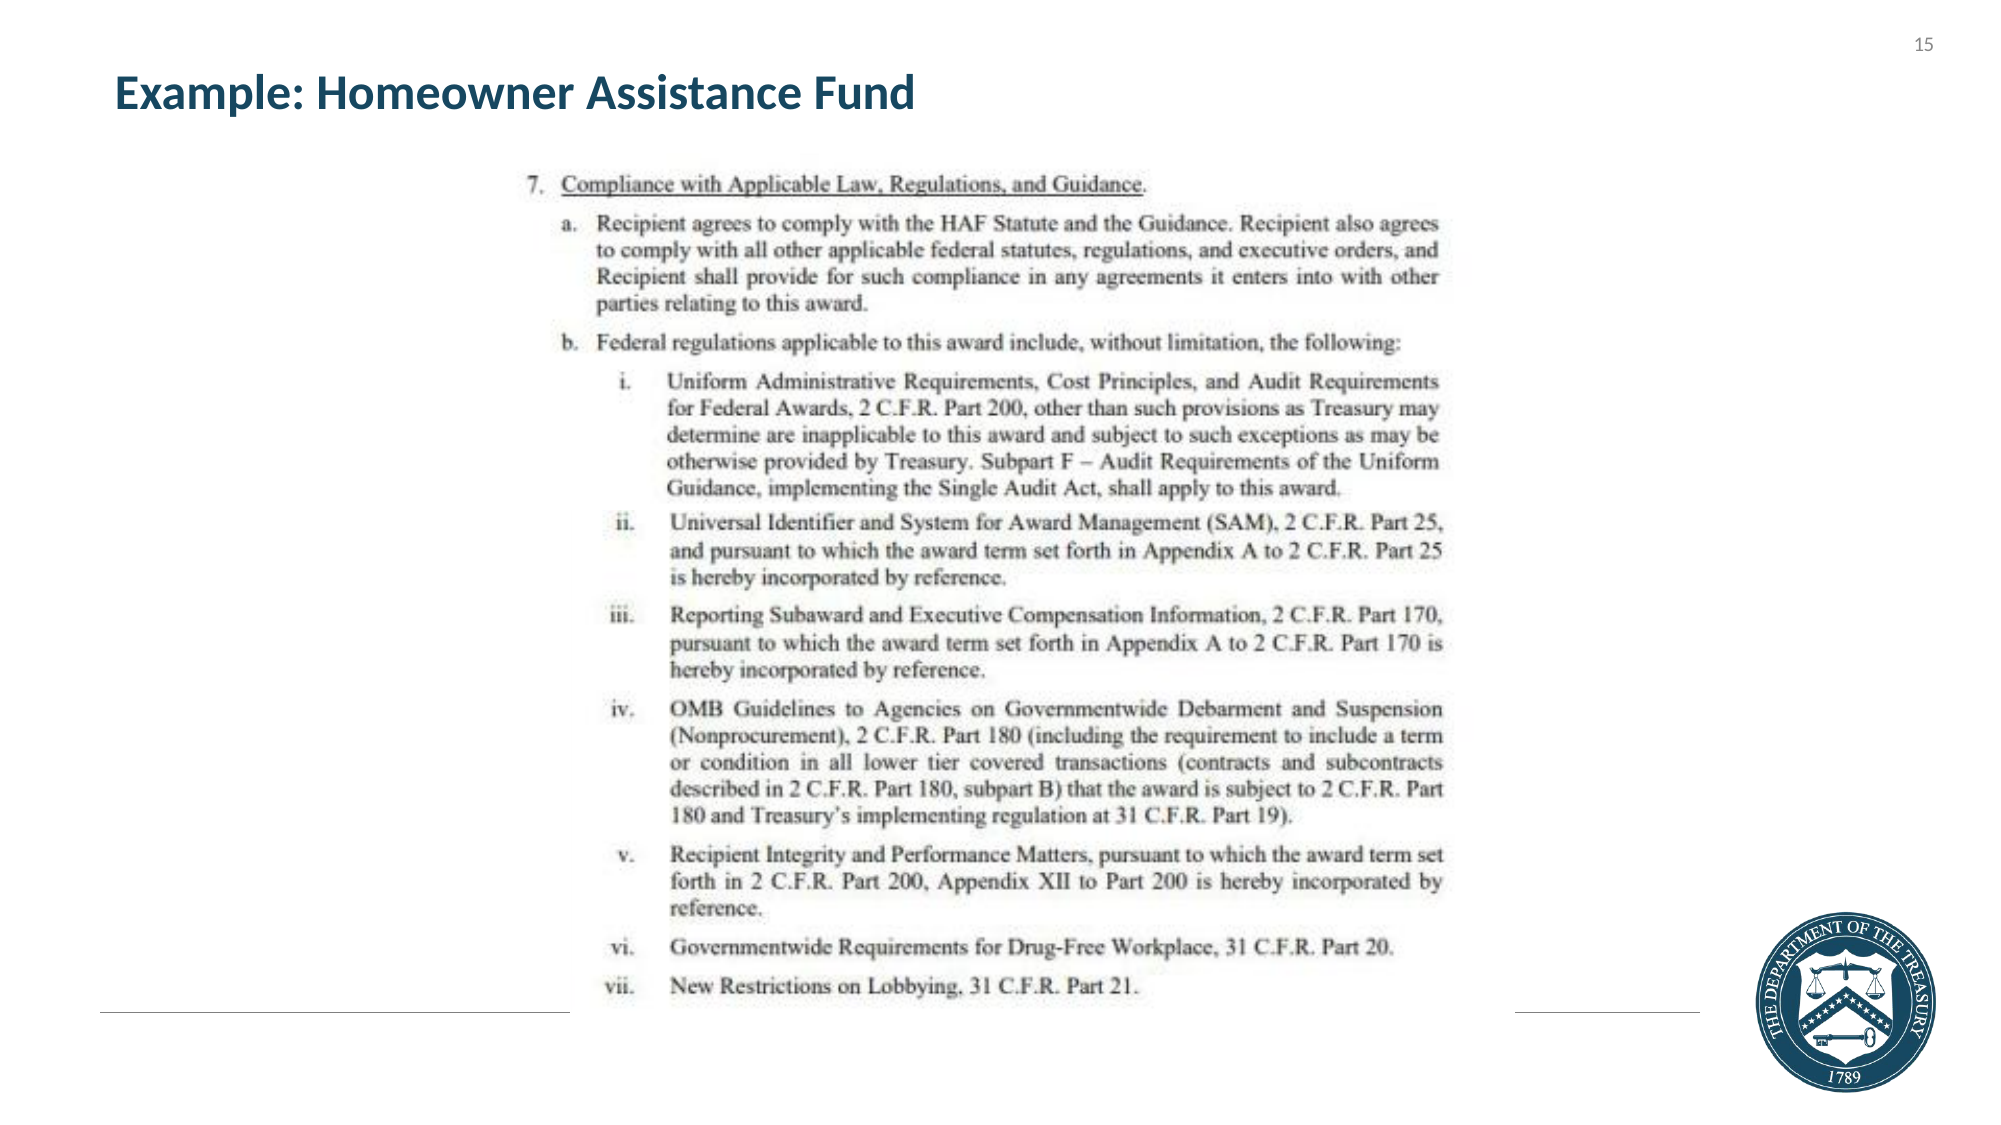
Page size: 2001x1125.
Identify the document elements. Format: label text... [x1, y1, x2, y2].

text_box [99, 152, 1701, 1014]
picture [1755, 911, 1937, 1094]
title Example: Homeowner Assistance Fund [106, 24, 1508, 151]
text_box 15 [1911, 28, 1937, 56]
